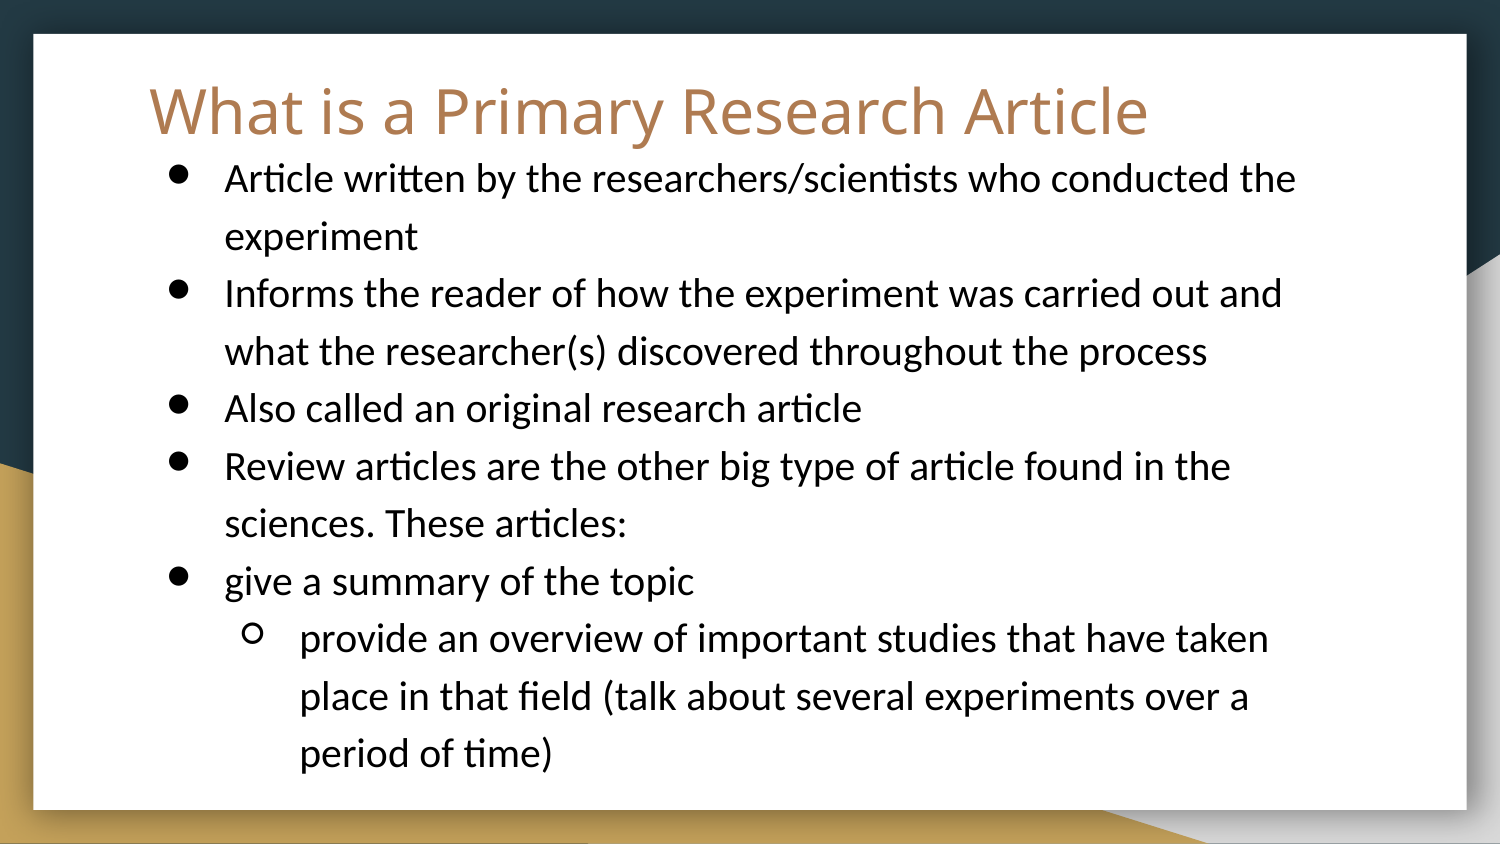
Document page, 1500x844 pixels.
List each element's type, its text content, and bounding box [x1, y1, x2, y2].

list Article written by the researchers/scientists who conducted the experiment Informs the reader of how the experiment was carried out and what the researcher(s) discovered throughout the process Also called an original research article Review articles are the other big type of article found in the sciences. These articles: give a summary of the topic provide an overview of important studies that have taken place in that field (talk about several experiments over a period of time) [134, 128, 1366, 729]
title What is a Primary Research Article [134, 57, 1366, 128]
